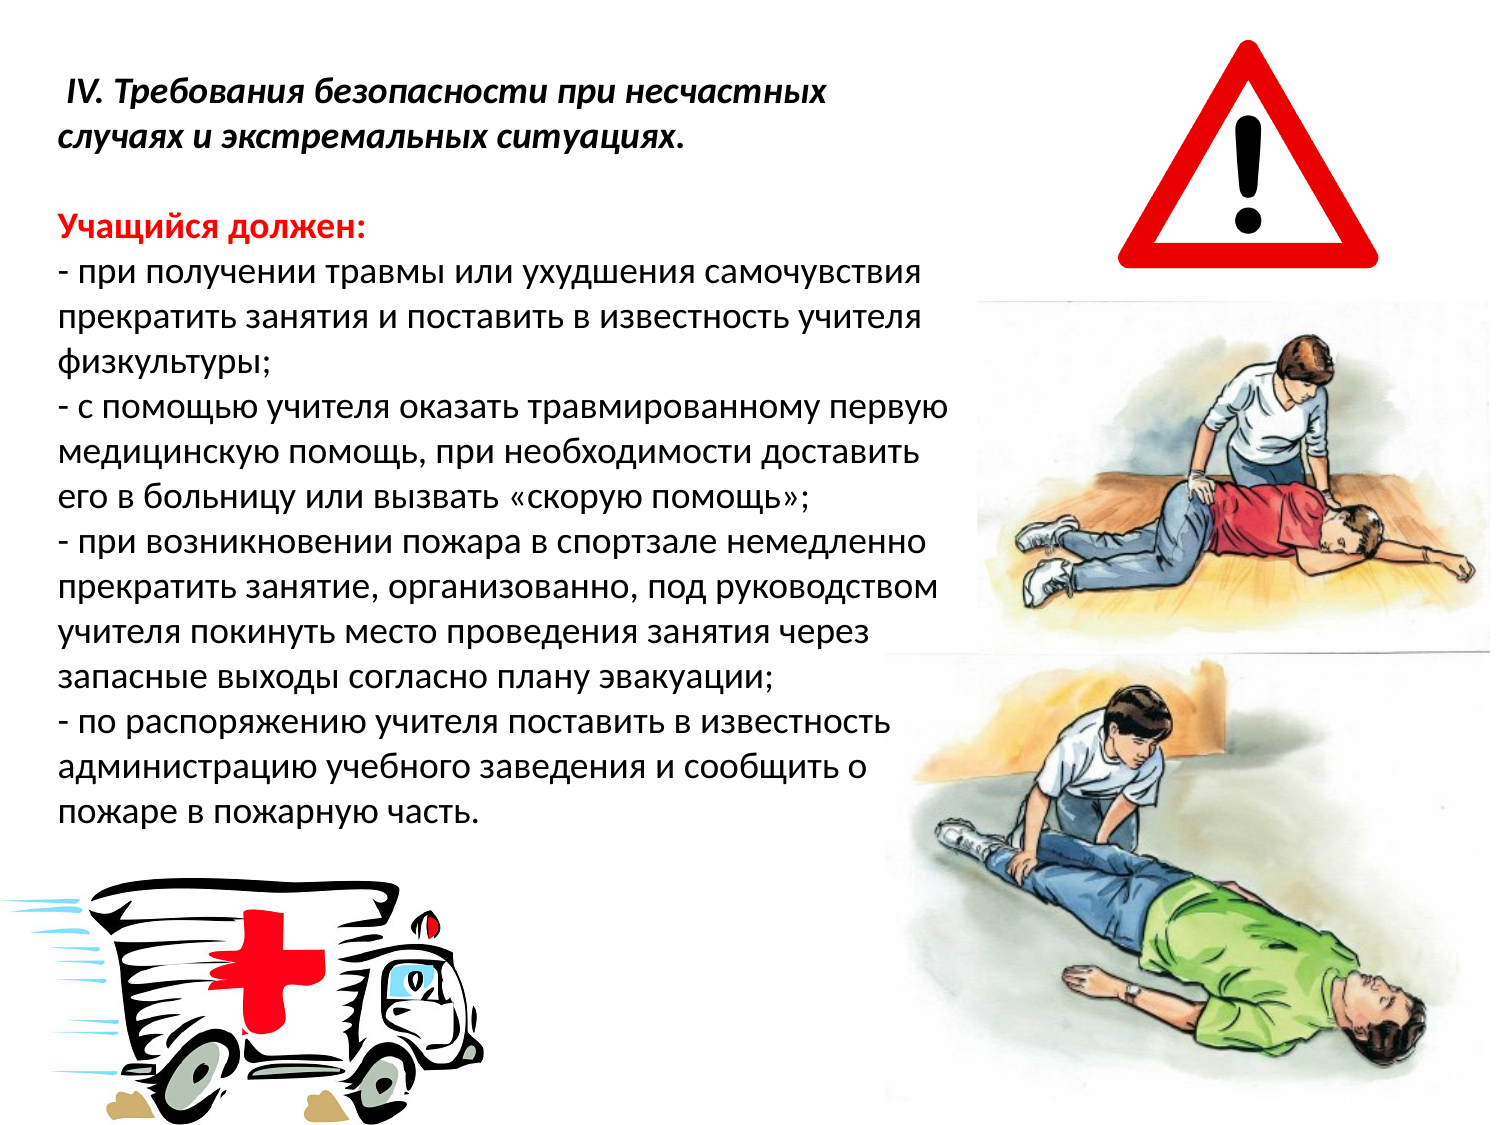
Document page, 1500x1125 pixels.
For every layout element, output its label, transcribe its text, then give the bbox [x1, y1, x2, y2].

text_box IV. Требования безопасности при несчастных случаях и экстремальных ситуациях. Учащийся должен: - при получении травмы или ухудшения самочувствия прекратить занятия и поставить в известность учителя физкультуры; - с помощью учителя оказать травмированному первую медицинскую помощь, при необходимости доставить его в больницу или вызвать «скорую помощь»; - при возникновении пожара в спортзале немедленно прекратить занятие, организованно, под руководством учителя покинуть место проведения занятия через запасные выходы согласно плану эвакуации; - по распоряжению учителя поставить в известность администрацию учебного заведения и сообщить о пожаре в пожарную часть. [42, 59, 978, 884]
picture [0, 878, 484, 1125]
picture [1115, 37, 1382, 272]
picture [885, 300, 1490, 1103]
